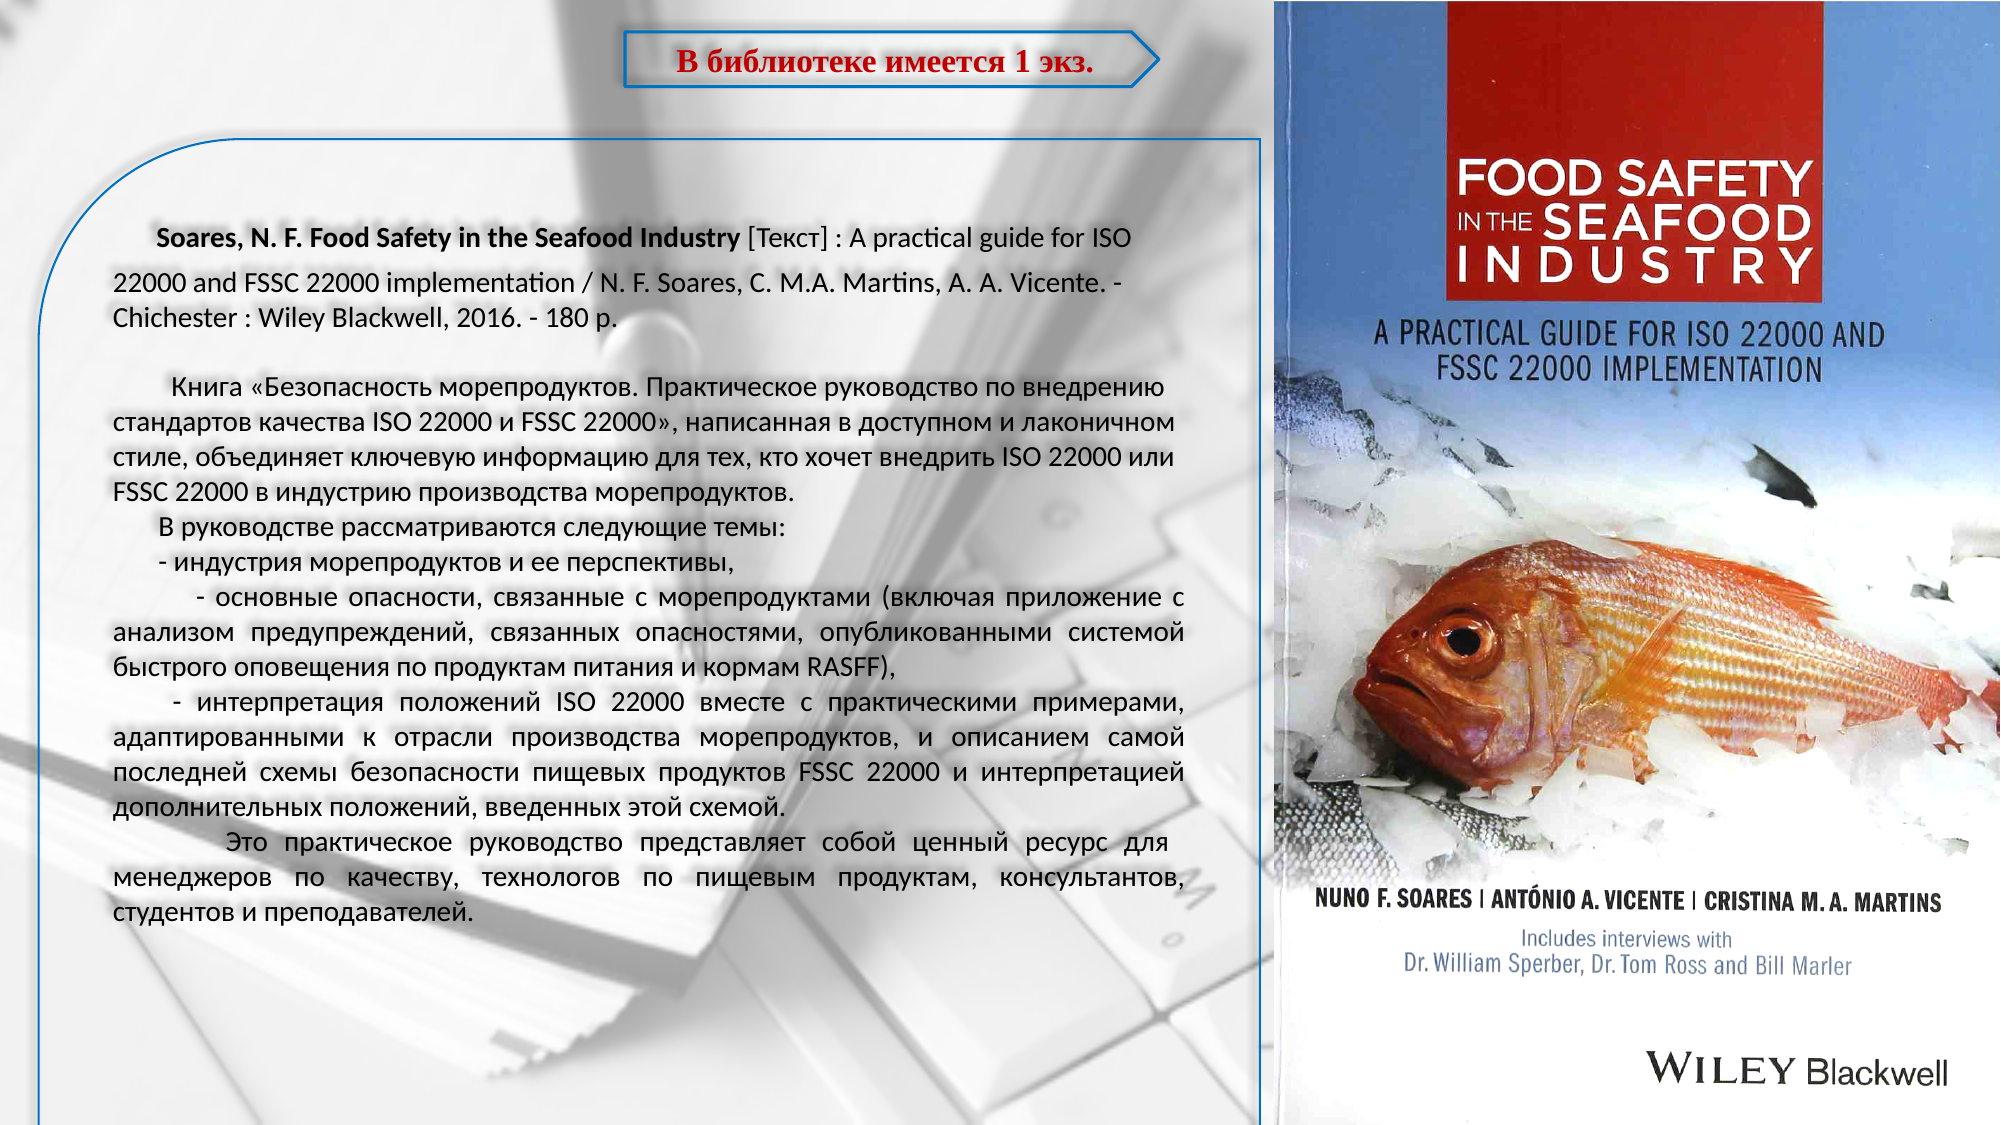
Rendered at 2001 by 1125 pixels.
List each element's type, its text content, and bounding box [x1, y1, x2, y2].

text_box В библиотеке имеется 1 экз. [624, 31, 1159, 87]
text_box Soares, N. F. Food Safety in the Seafood Industry [Текст] : A practical guide for ISO 22000 and FSSC 22000 implementation / N. F. Soares, C. M.A. Martins, A. A. Vicente. - Chichester : Wiley Blackwell, 2016. - 180 p. Книга «Безопасность морепродуктов. Практическое руководство по внедрению стандартов качества ISO 22000 и FSSC 22000», написанная в доступном и лаконичном стиле, объединяет ключевую информацию для тех, кто хочет внедрить ISO 22000 или FSSC 22000 в индустрию производства морепродуктов. В руководстве рассматриваются следующие темы: - индустрия морепродуктов и ее перспективы, - основные опасности, связанные с морепродуктами (включая приложение с анализом предупреждений, связанных опасностями, опубликованными системой быстрого оповещения по продуктам питания и кормам RASFF), - интерпретация положений ISO 22000 вместе с практическими примерами, адаптированными к отрасли производства морепродуктов, и описанием самой последней схемы безопасности пищевых продуктов FSSC 22000 и интерпретацией дополнительных положений, введенных этой схемой. Это практическое руководство представляет собой ценный ресурс для менеджеров по качеству, технологов по пищевым продуктам, консультантов, студентов и преподавателей. [37, 138, 1261, 1125]
picture [1274, 0, 2000, 1125]
